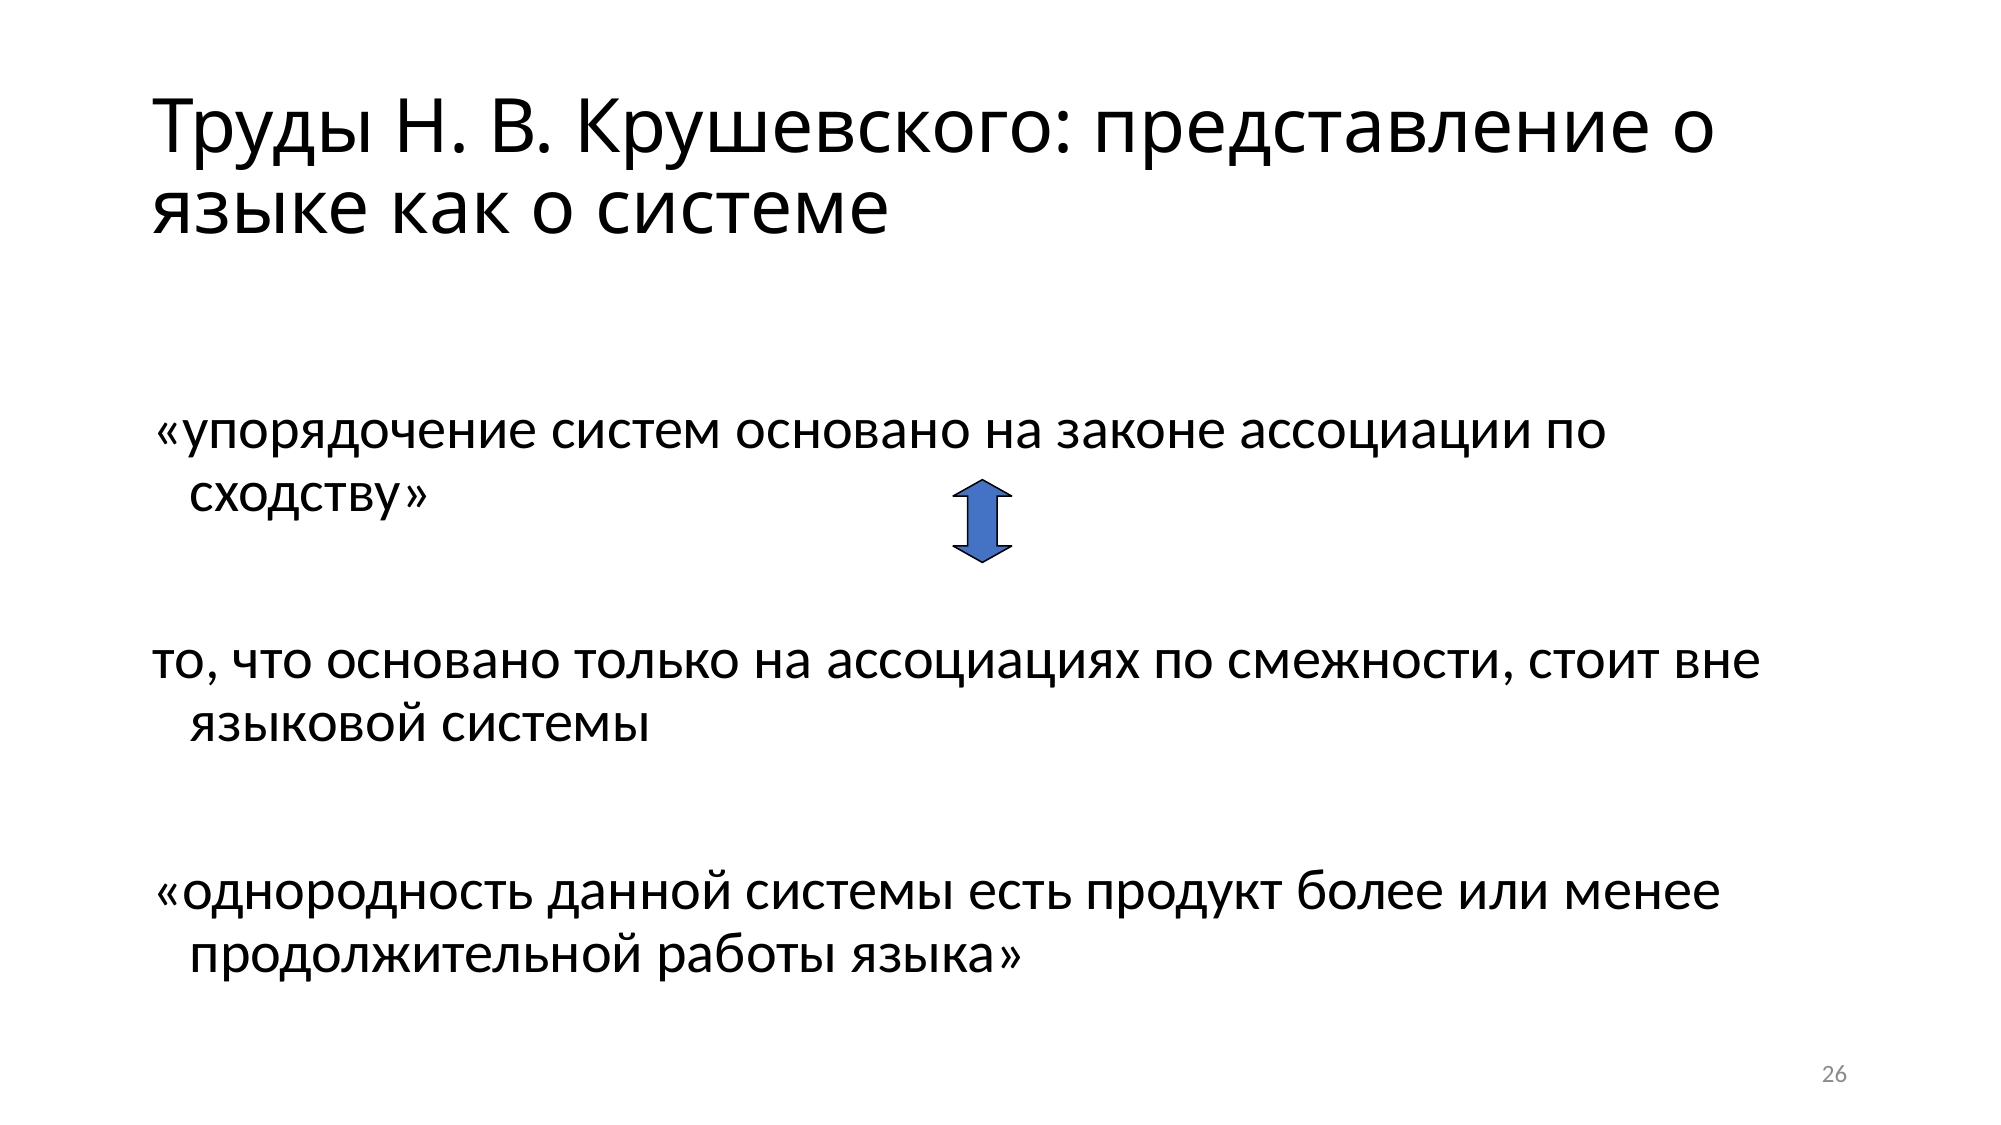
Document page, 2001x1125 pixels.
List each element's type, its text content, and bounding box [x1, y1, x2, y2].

slide_number 26 [1412, 1042, 1863, 1103]
title Труды Н. В. Крушевского: представление о языке как о системе [137, 59, 1863, 278]
text_box [952, 479, 1012, 563]
list «упорядочение систем основано на законе ассоциации по сходству» то, что основано только на ассоциациях по смежности, стоит вне языковой системы «однородность данной системы есть продукт более или менее продолжительной работы языка» [137, 299, 1863, 1014]
